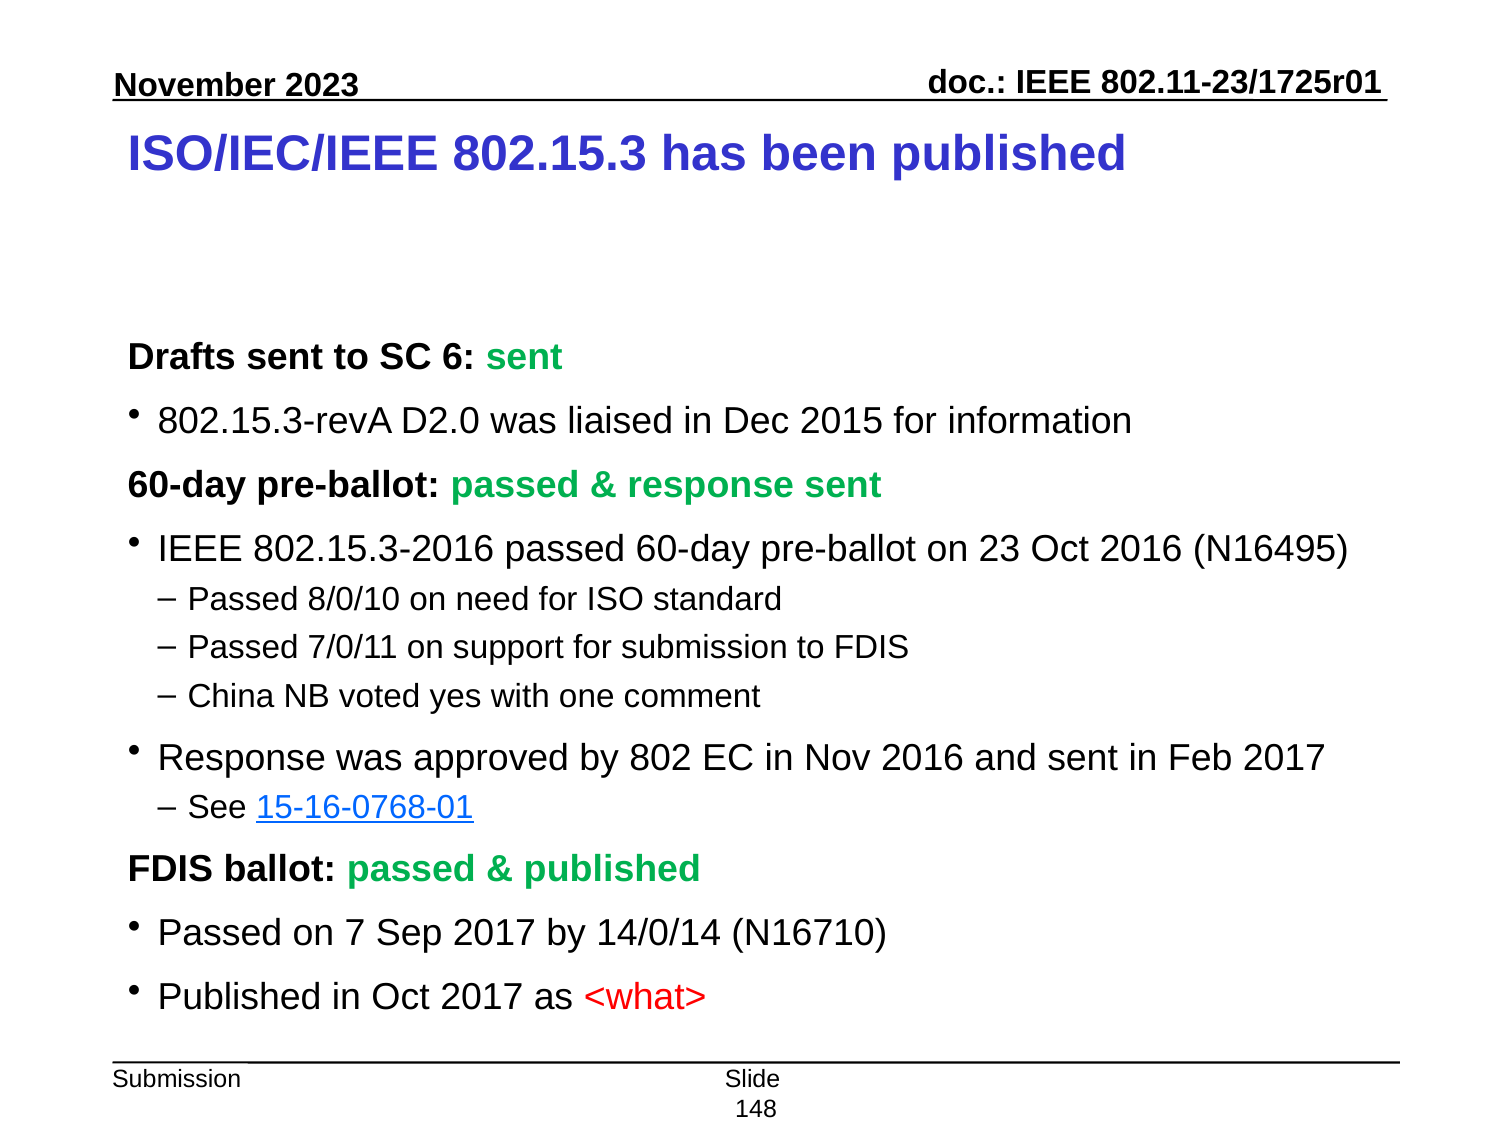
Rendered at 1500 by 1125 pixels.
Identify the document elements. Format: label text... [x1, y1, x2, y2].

list Drafts sent to SC 6: sent 802.15.3-revA D2.0 was liaised in Dec 2015 for information 60-day pre-ballot: passed & response sent IEEE 802.15.3-2016 passed 60-day pre-ballot on 23 Oct 2016 (N16495) Passed 8/0/10 on need for ISO standard Passed 7/0/11 on support for submission to FDIS China NB voted yes with one comment Response was approved by 802 EC in Nov 2016 and sent in Feb 2017 See 15-16-0768-01 FDIS ballot: passed & published Passed on 7 Sep 2017 by 14/0/14 (N16710) Published in Oct 2017 as <what> [112, 324, 1388, 1000]
slide_number Slide 148 [709, 1061, 803, 1093]
title ISO/IEC/IEEE 802.15.3 has been published [112, 112, 1388, 288]
